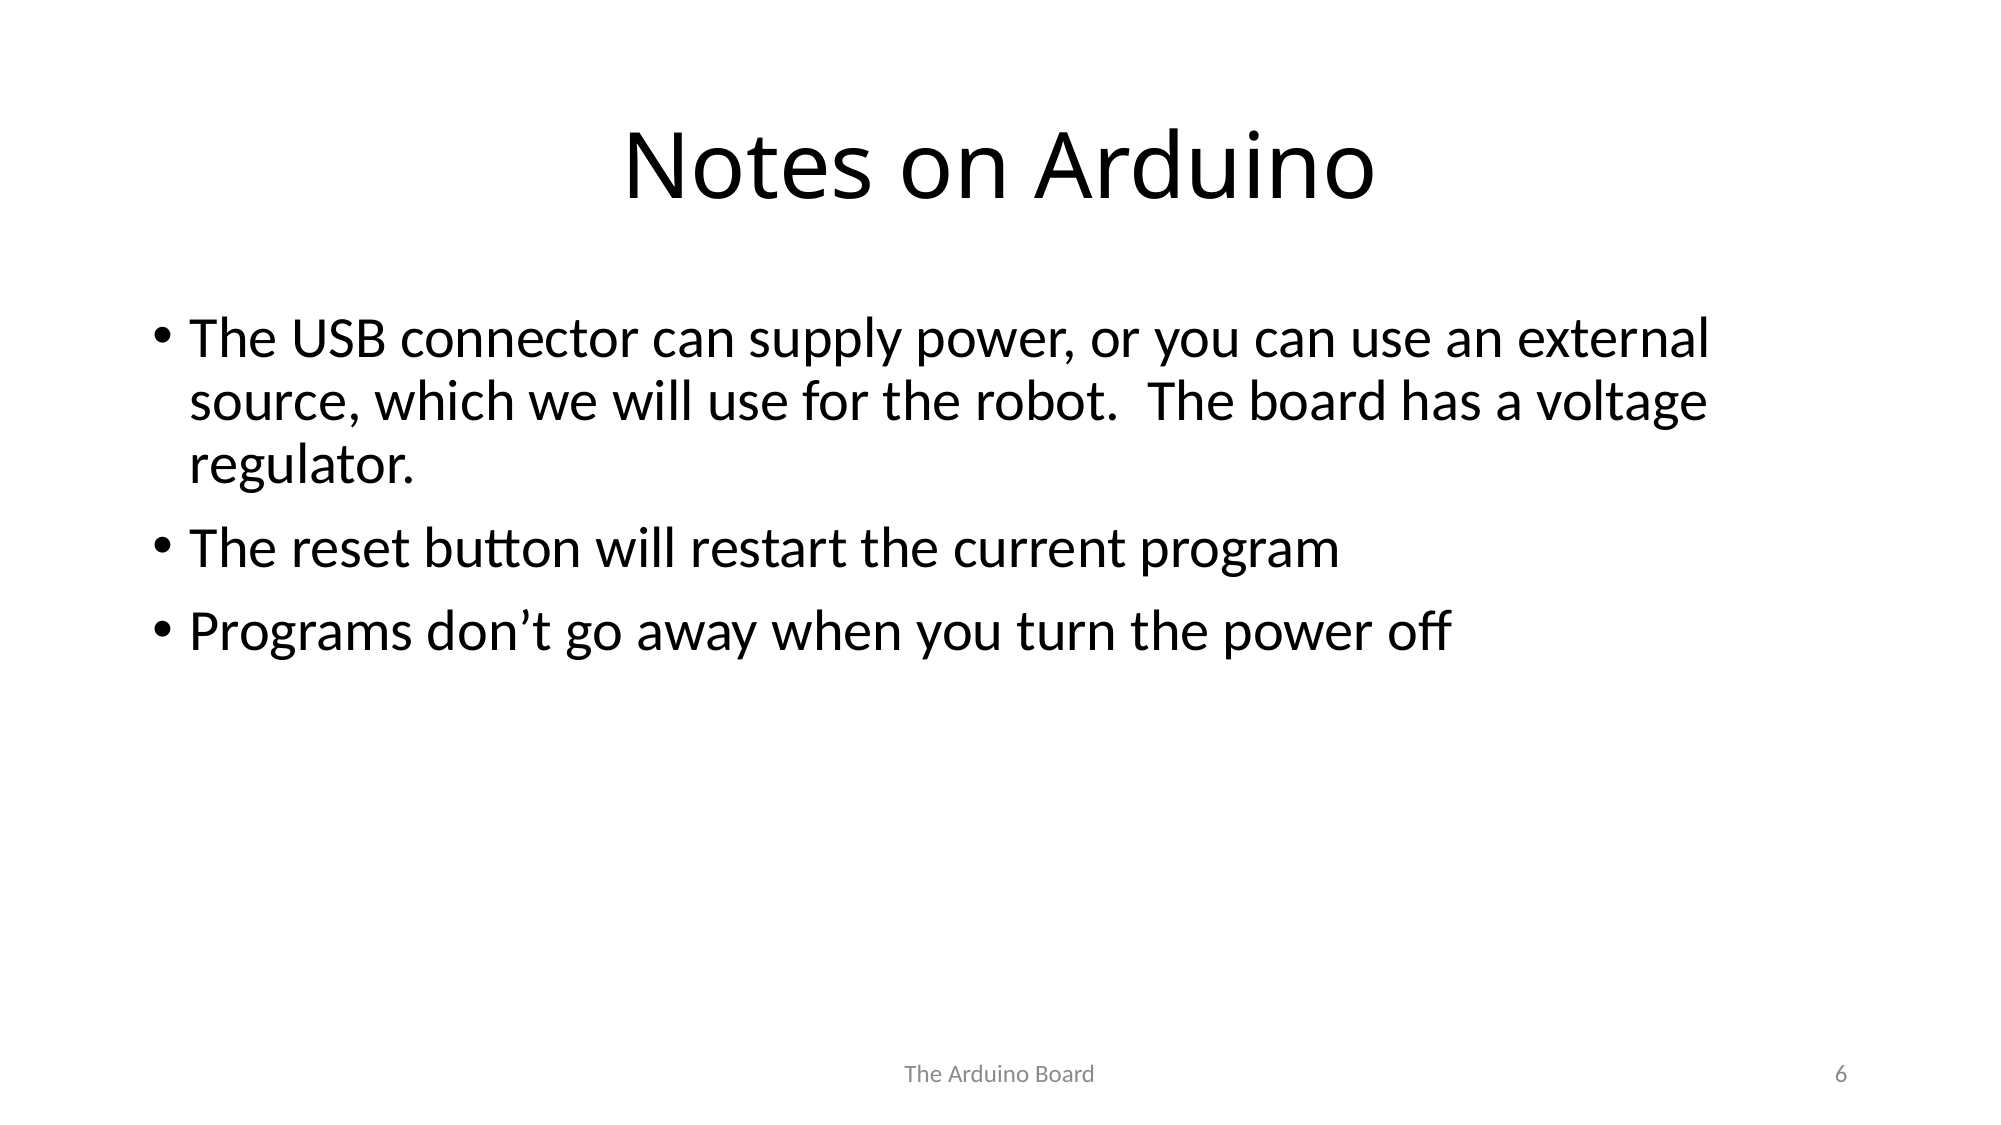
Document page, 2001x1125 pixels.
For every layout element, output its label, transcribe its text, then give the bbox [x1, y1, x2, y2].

list The USB connector can supply power, or you can use an external source, which we will use for the robot. The board has a voltage regulator. The reset button will restart the current program Programs don’t go away when you turn the power off [137, 299, 1863, 1014]
footer The Arduino Board [662, 1042, 1338, 1103]
title Notes on Arduino [137, 59, 1863, 278]
slide_number 6 [1412, 1042, 1863, 1103]
